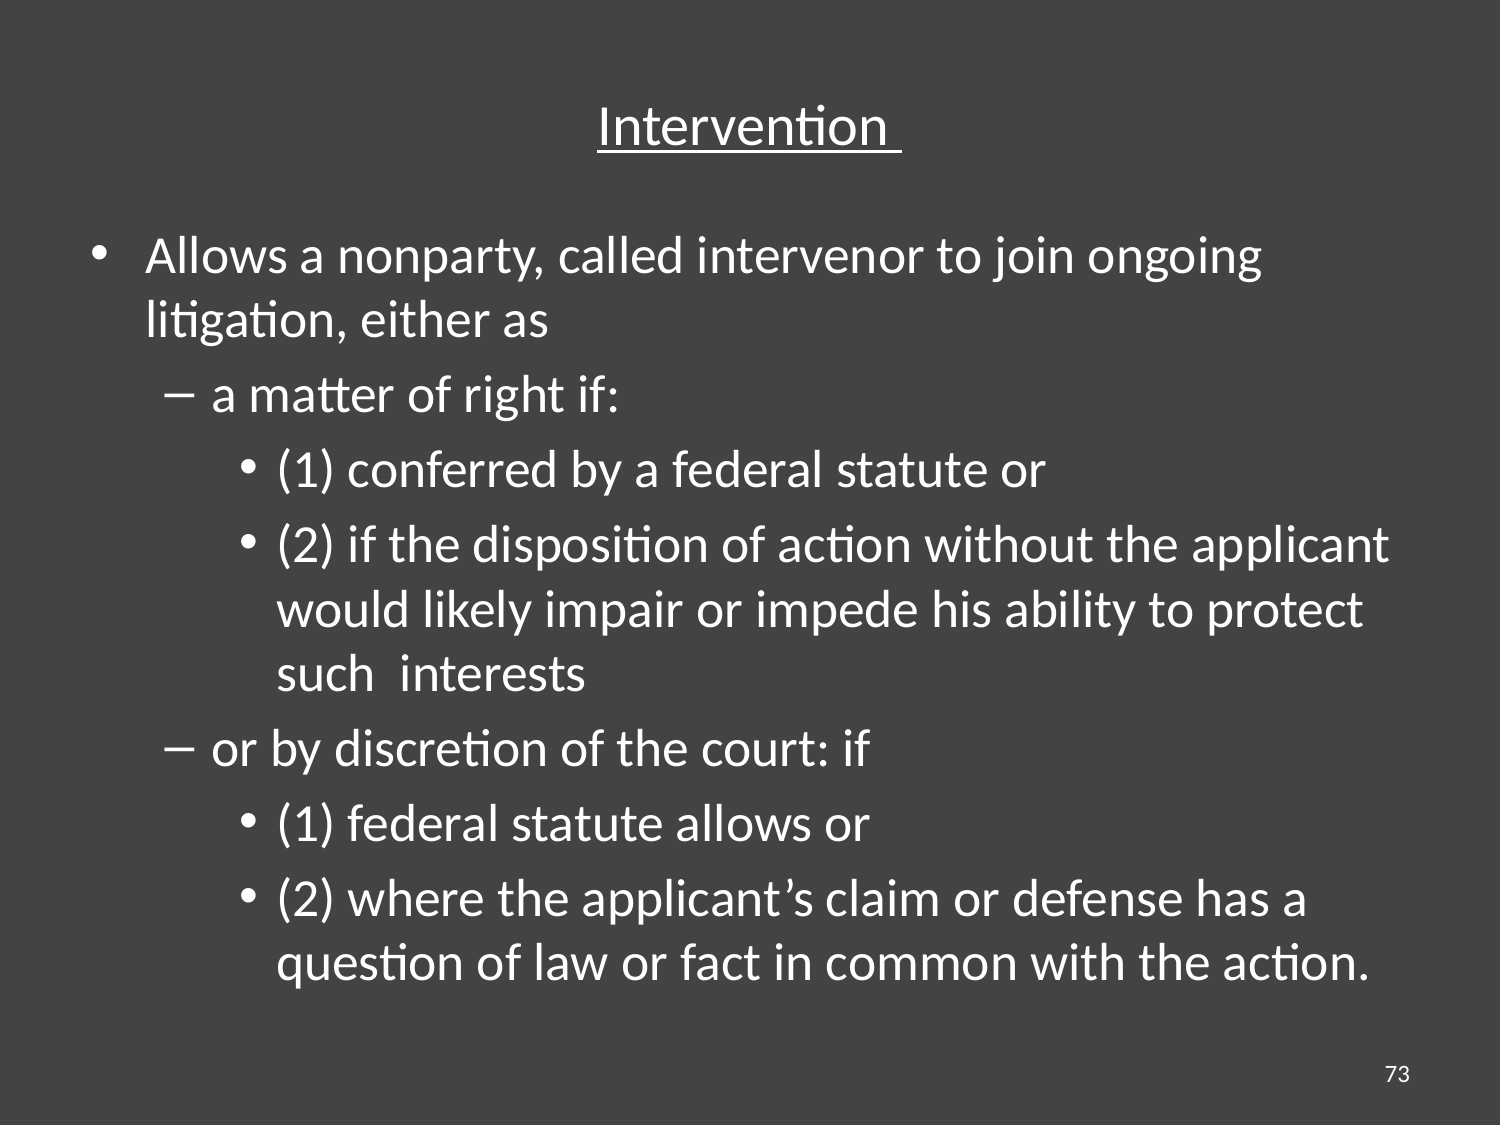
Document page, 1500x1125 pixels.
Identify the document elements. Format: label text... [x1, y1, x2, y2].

title Intervention [75, 45, 1425, 200]
slide_number 73 [1074, 1042, 1425, 1103]
list Allows a nonparty, called intervenor to join ongoing litigation, either as a matter of right if: (1) conferred by a federal statute or (2) if the disposition of action without the applicant would likely impair or impede his ability to protect such interests or by discretion of the court: if (1) federal statute allows or (2) where the applicant’s claim or defense has a question of law or fact in common with the action. [75, 212, 1425, 1005]
